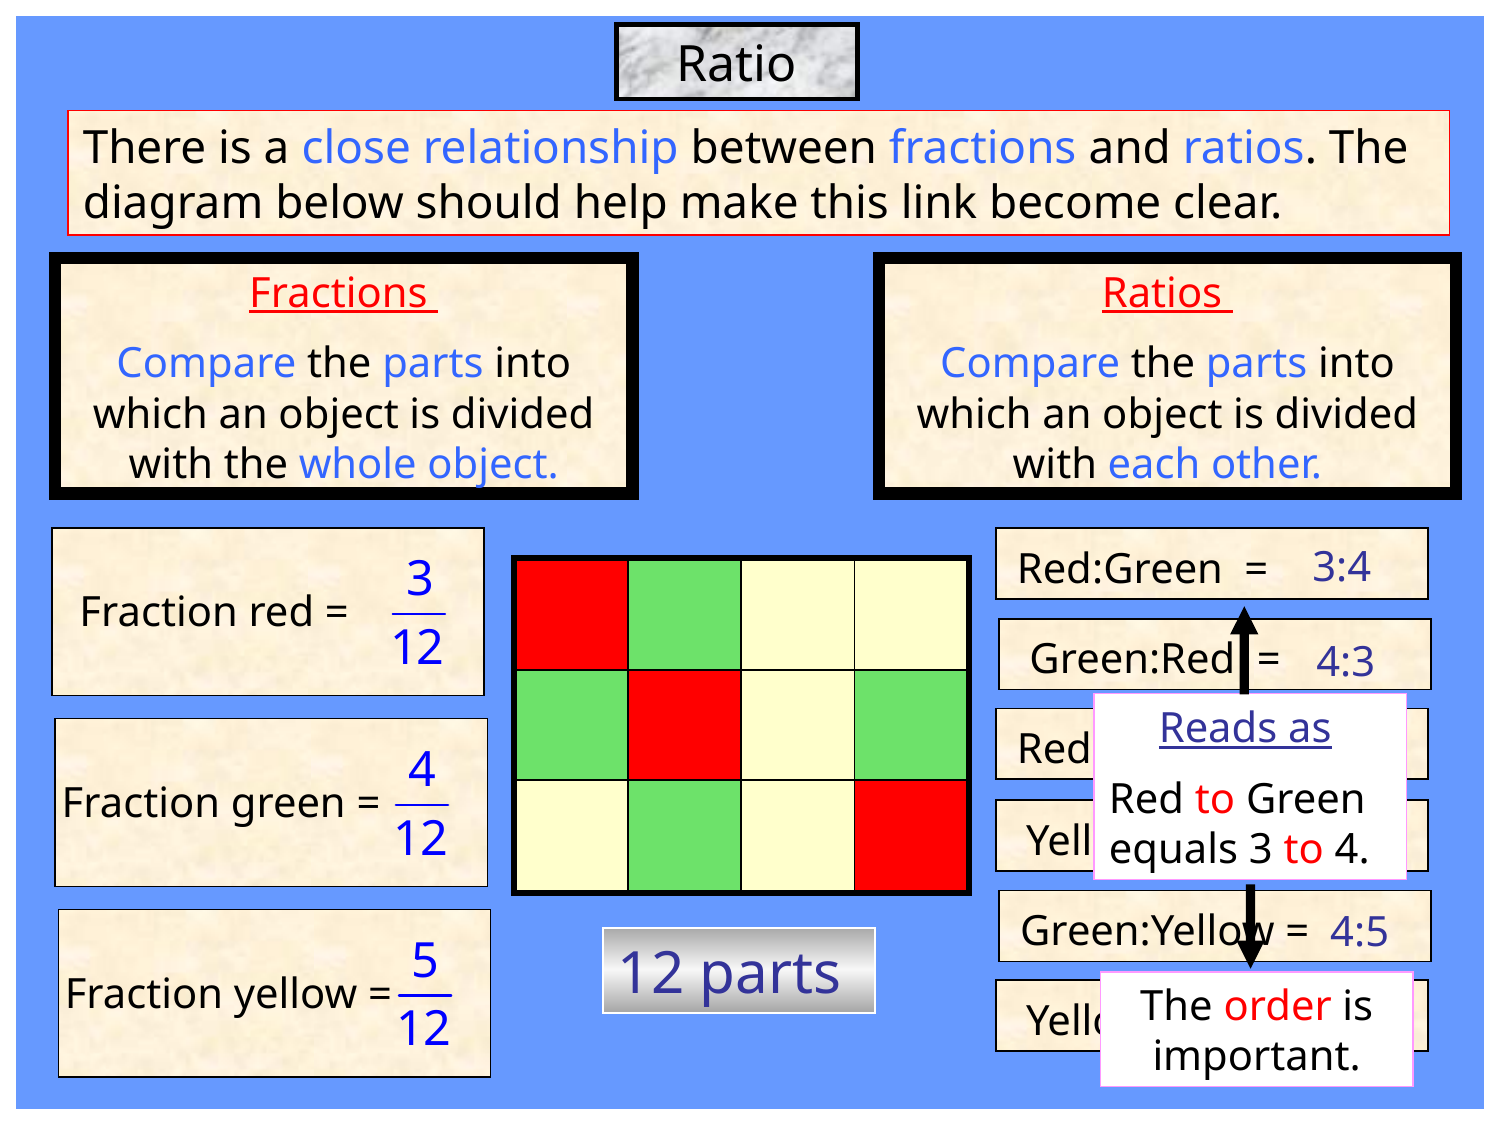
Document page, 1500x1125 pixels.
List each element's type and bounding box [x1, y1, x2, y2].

text_box [384, 545, 454, 676]
text_box [995, 707, 1088, 780]
text_box [513, 24, 970, 894]
text_box [1419, 979, 1429, 1052]
text_box [995, 527, 1429, 600]
text_box [1419, 799, 1429, 872]
text_box [387, 735, 457, 866]
text_box [998, 890, 1088, 962]
text_box [995, 799, 1088, 872]
text_box [1419, 890, 1432, 962]
text_box [0, 0, 1500, 1125]
text_box [390, 926, 460, 1057]
text_box [995, 979, 1088, 1052]
text_box [1419, 618, 1432, 691]
text_box [1093, 605, 1414, 1089]
text_box [51, 527, 485, 696]
text_box [49, 909, 491, 1078]
text_box [1419, 707, 1429, 780]
text_box [46, 718, 488, 887]
text_box [998, 618, 1088, 691]
